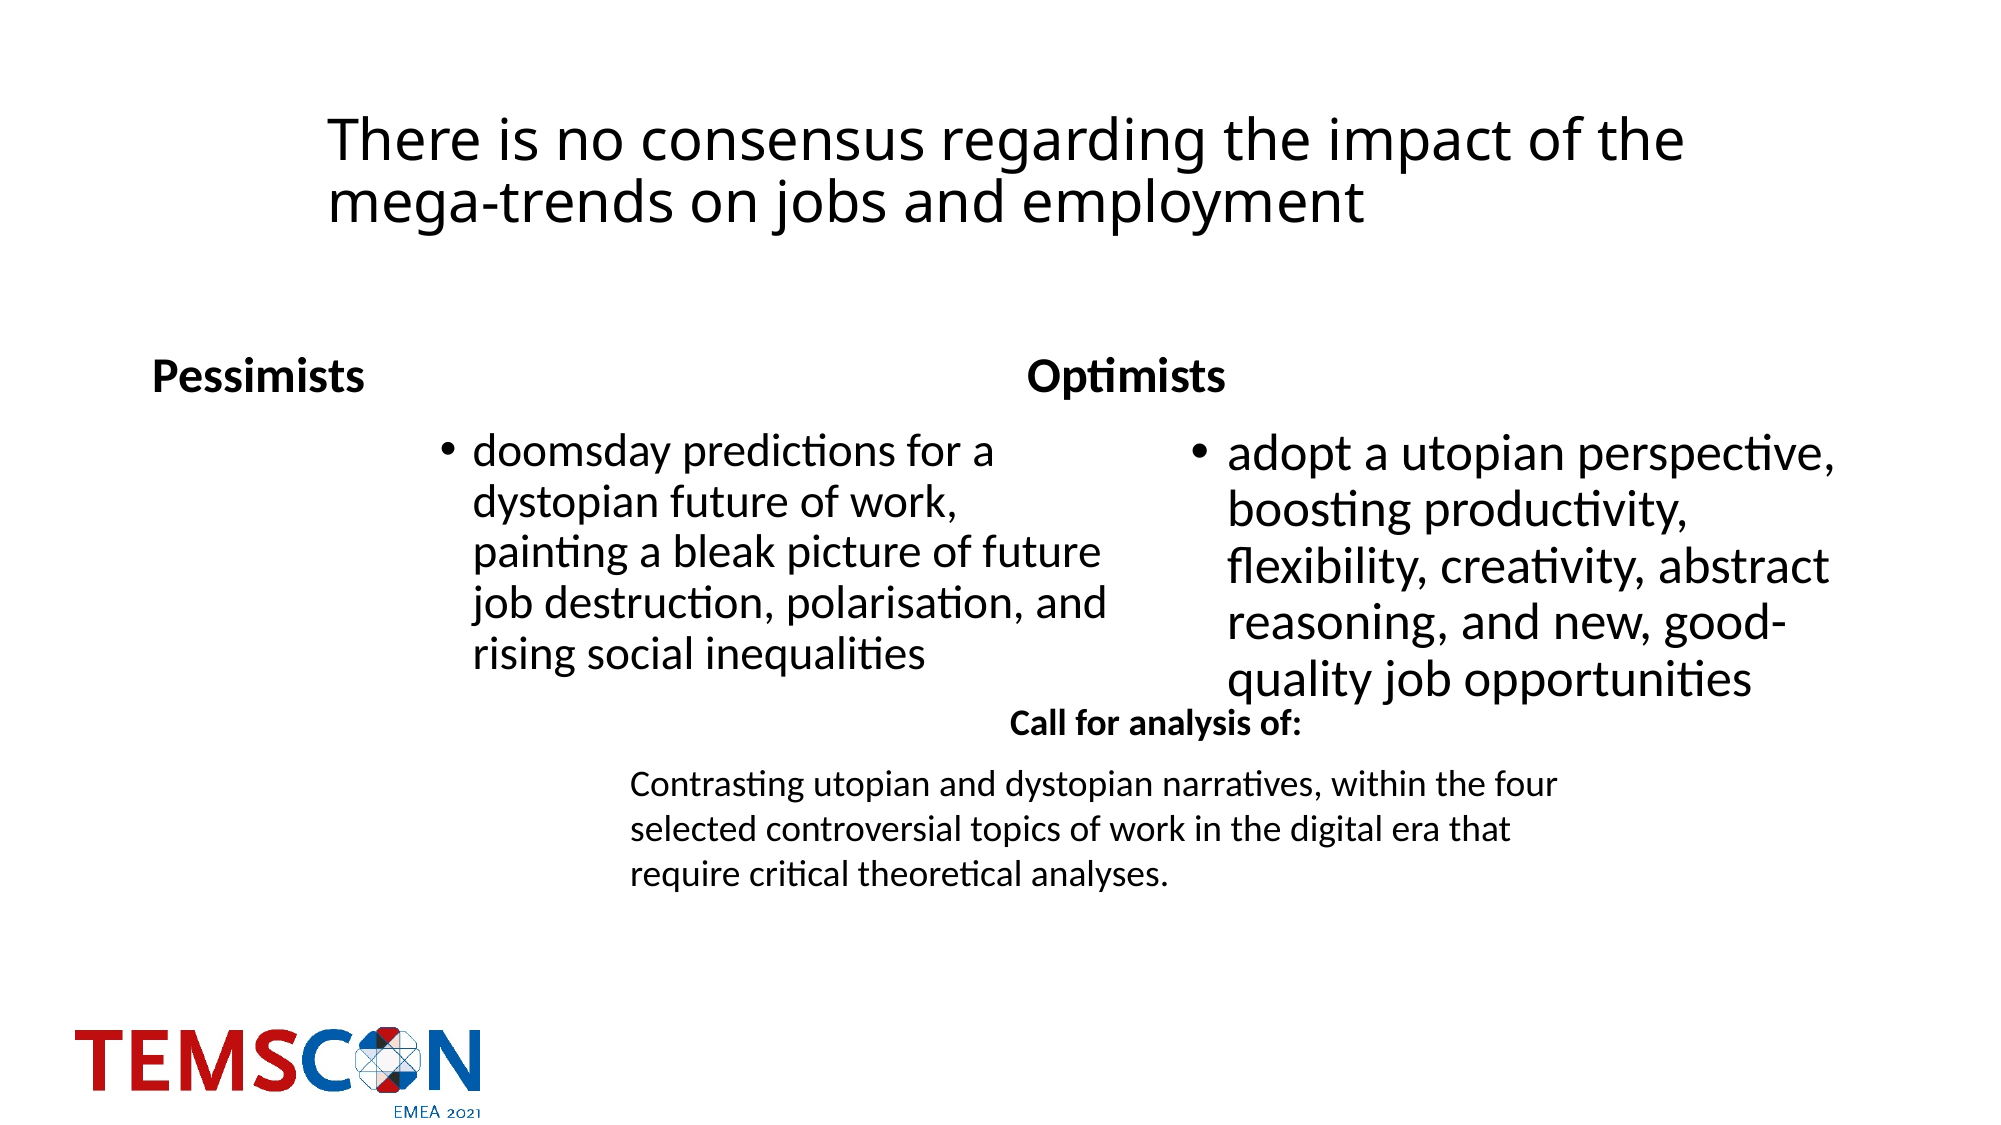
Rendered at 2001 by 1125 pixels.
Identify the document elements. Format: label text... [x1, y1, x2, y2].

text_box Contrasting utopian and dystopian narratives, within the four selected controversial topics of work in the digital era that require critical theoretical analyses. [615, 751, 1640, 992]
picture [75, 1027, 480, 1118]
list adopt a utopian perspective, boosting productivity, flexibility, creativity, abstract reasoning, and new, good-quality job opportunities [1175, 417, 1888, 721]
list doomsday predictions for a dystopian future of work, painting a bleak picture of future job destruction, polarisation, and rising social inequalities [424, 418, 1138, 721]
text_box Call for analysis of: [839, 690, 1474, 751]
title There is no consensus regarding the impact of the mega-trends on jobs and employment [312, 102, 1888, 313]
list Optimists [1012, 275, 1863, 411]
list Pessimists [137, 275, 984, 411]
